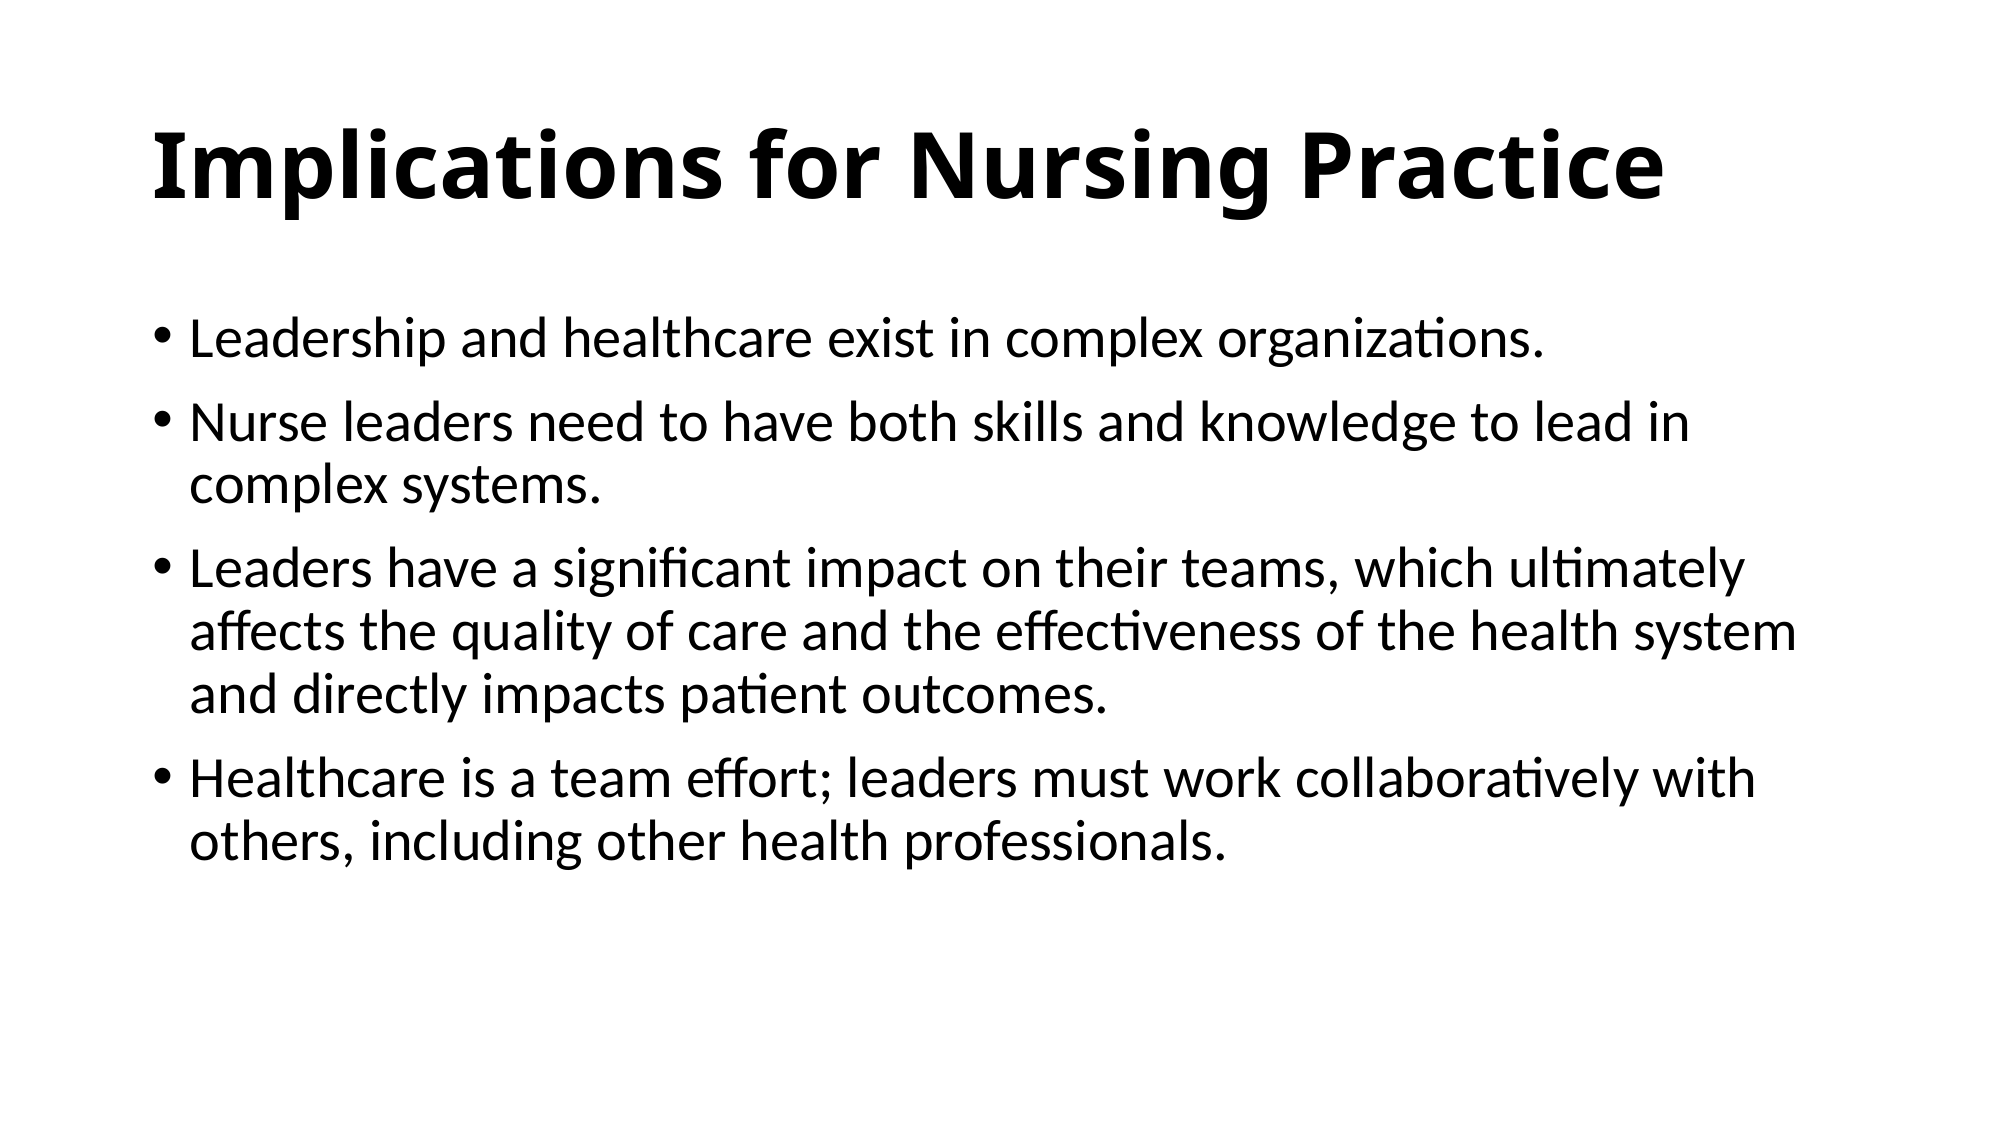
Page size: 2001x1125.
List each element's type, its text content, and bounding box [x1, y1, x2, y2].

title Implications for Nursing Practice [137, 59, 1863, 278]
list Leadership and healthcare exist in complex organizations. Nurse leaders need to have both skills and knowledge to lead in complex systems. Leaders have a significant impact on their teams, which ultimately affects the quality of care and the effectiveness of the health system and directly impacts patient outcomes. Healthcare is a team effort; leaders must work collaboratively with others, including other health professionals. [137, 299, 1863, 932]
